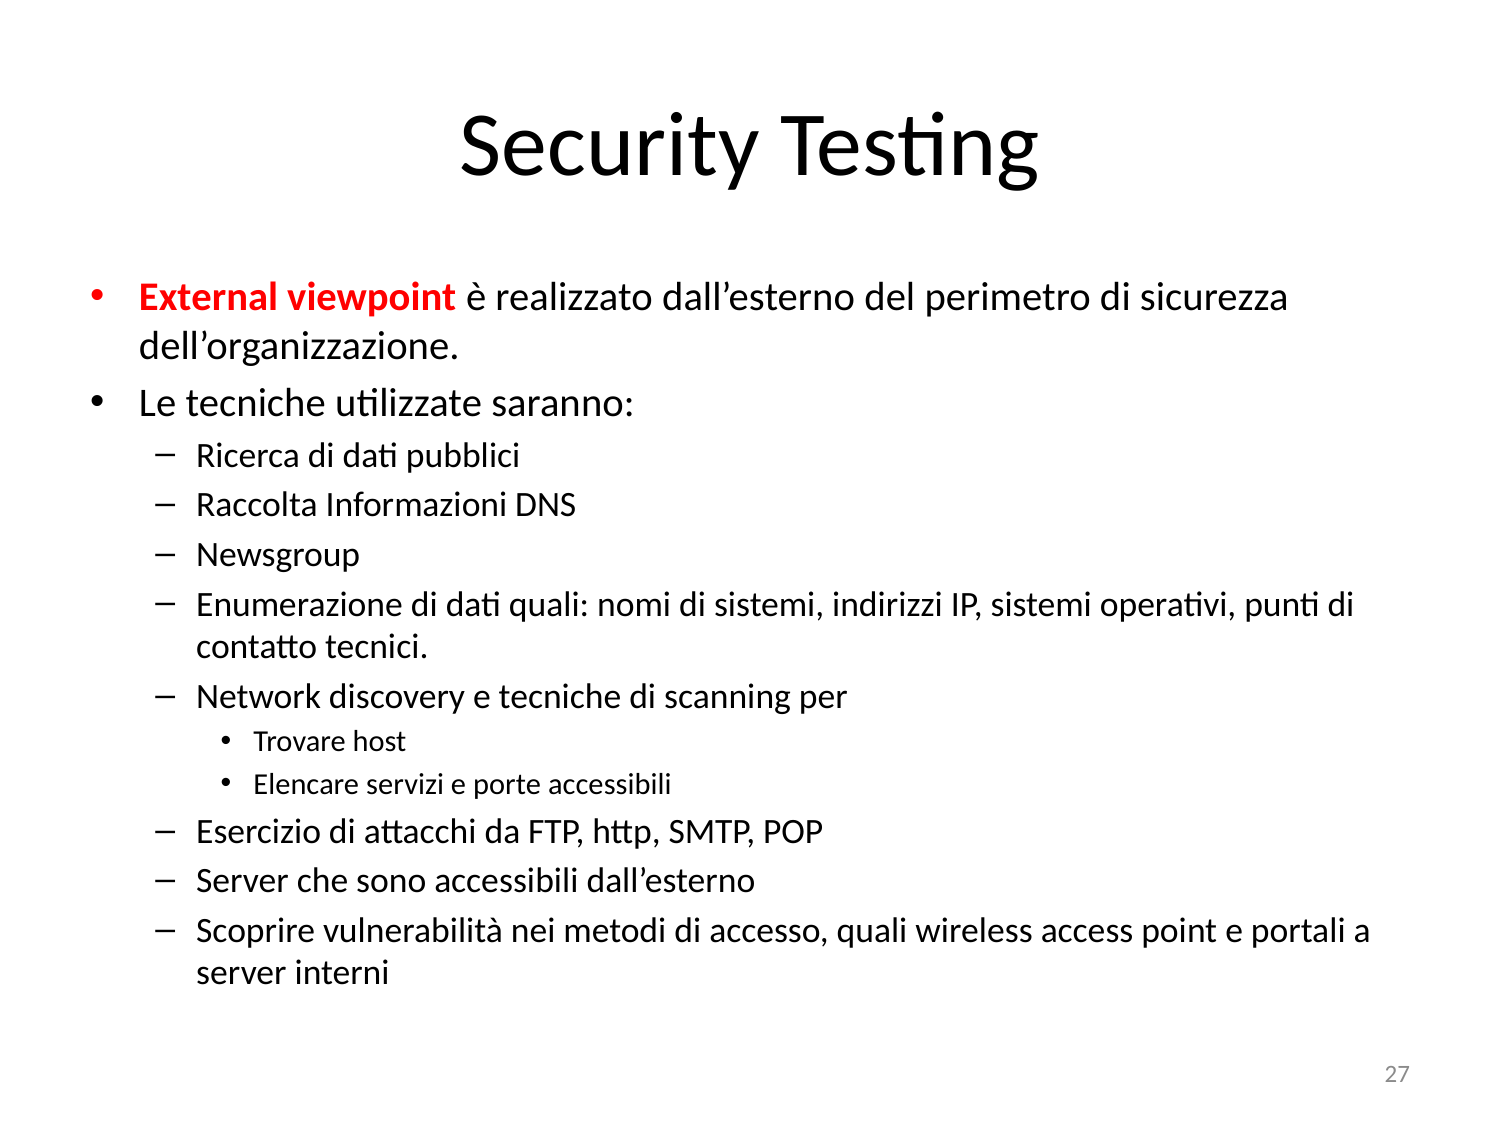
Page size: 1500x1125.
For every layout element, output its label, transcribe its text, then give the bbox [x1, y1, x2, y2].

list External viewpoint è realizzato dall’esterno del perimetro di sicurezza dell’organizzazione. Le tecniche utilizzate saranno: Ricerca di dati pubblici Raccolta Informazioni DNS Newsgroup Enumerazione di dati quali: nomi di sistemi, indirizzi IP, sistemi operativi, punti di contatto tecnici. Network discovery e tecniche di scanning per Trovare host Elencare servizi e porte accessibili Esercizio di attacchi da FTP, http, SMTP, POP Server che sono accessibili dall’esterno Scoprire vulnerabilità nei metodi di accesso, quali wireless access point e portali a server interni [75, 262, 1425, 1005]
title Security Testing [75, 45, 1425, 233]
slide_number 27 [1074, 1042, 1425, 1103]
